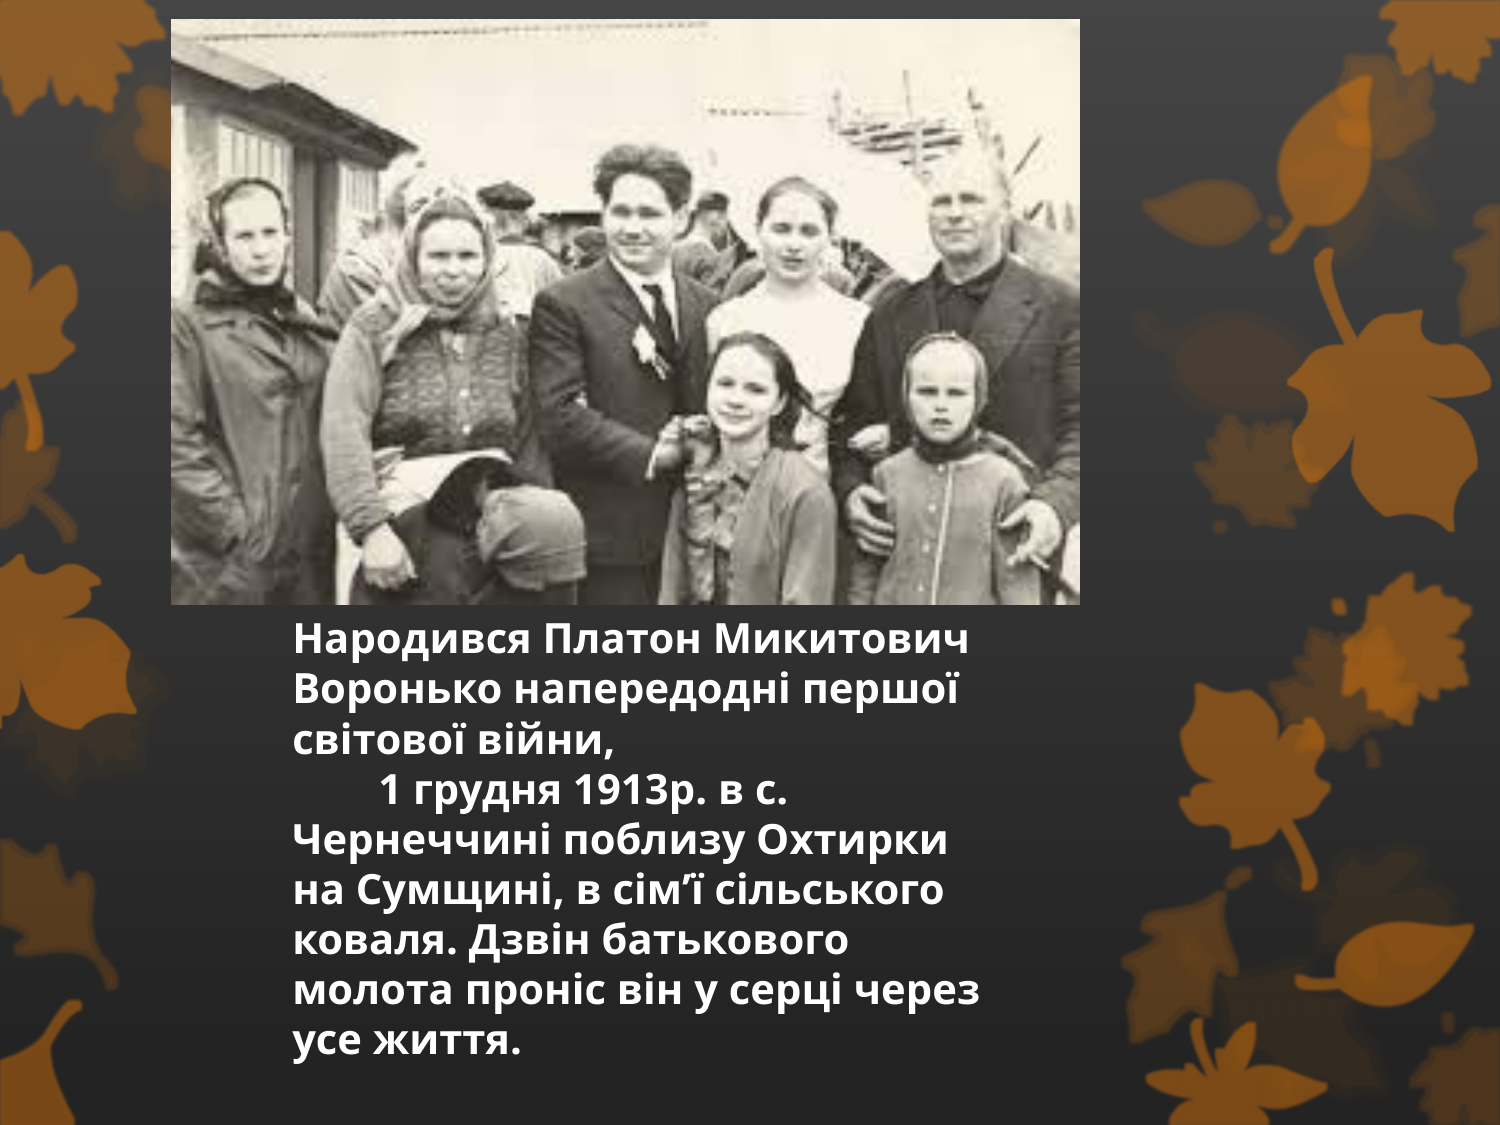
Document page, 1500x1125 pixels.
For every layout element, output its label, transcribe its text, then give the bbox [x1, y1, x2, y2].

text_box Народився Платон Микитович Воронько напередодні першої світової війни, 1 грудня 1913р. в с. Чернеччині поблизу Охтирки на Сумщині, в сім’ї сільського коваля. Дзвін батькового молота проніс він у серці через усе життя. [277, 615, 1028, 1070]
picture [170, 18, 1080, 606]
